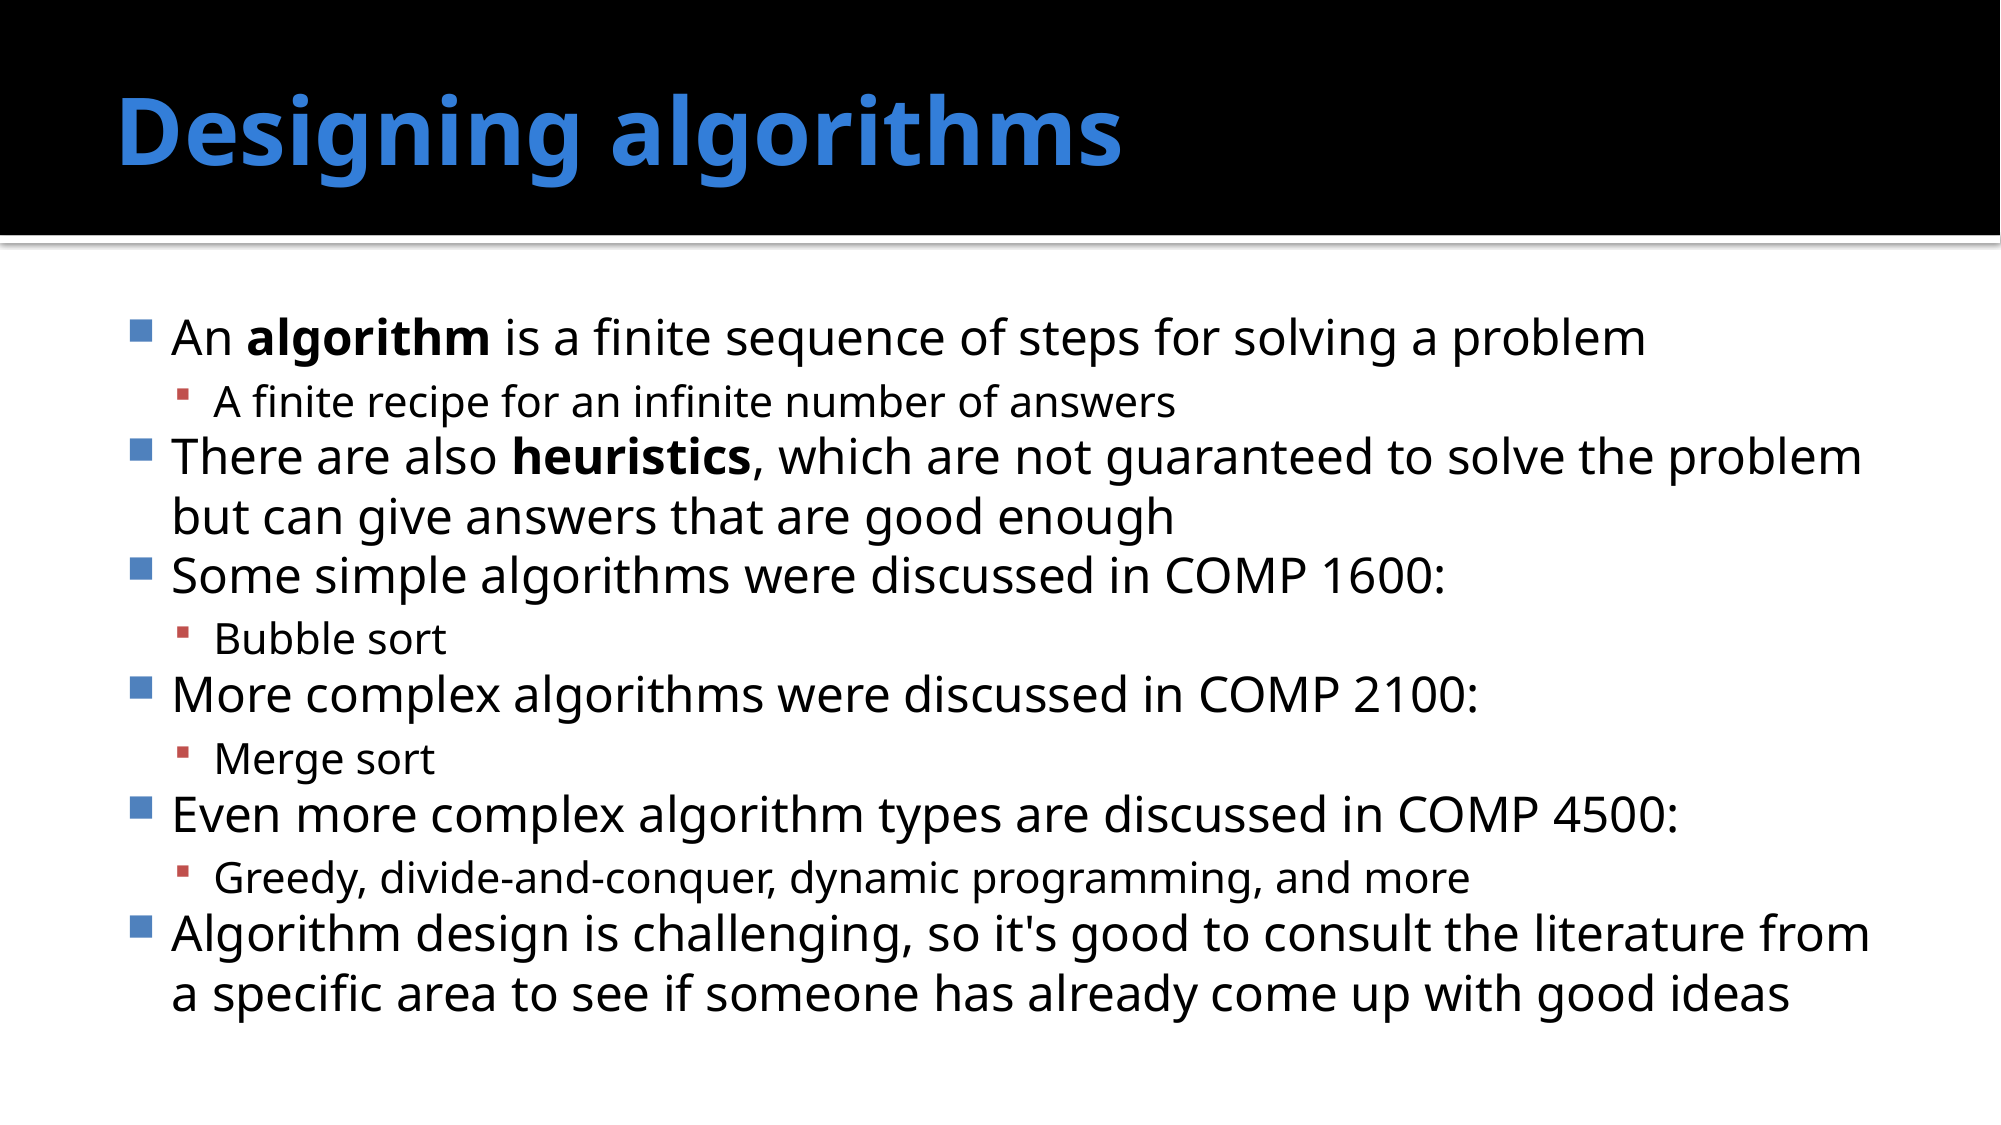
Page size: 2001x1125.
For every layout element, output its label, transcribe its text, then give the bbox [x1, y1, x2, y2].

list An algorithm is a finite sequence of steps for solving a problem A finite recipe for an infinite number of answers There are also heuristics, which are not guaranteed to solve the problem but can give answers that are good enough Some simple algorithms were discussed in COMP 1600: Bubble sort More complex algorithms were discussed in COMP 2100: Merge sort Even more complex algorithm types are discussed in COMP 4500: Greedy, divide-and-conquer, dynamic programming, and more Algorithm design is challenging, so it's good to consult the literature from a specific area to see if someone has already come up with good ideas [99, 291, 1900, 1050]
title Designing algorithms [99, 25, 1900, 231]
